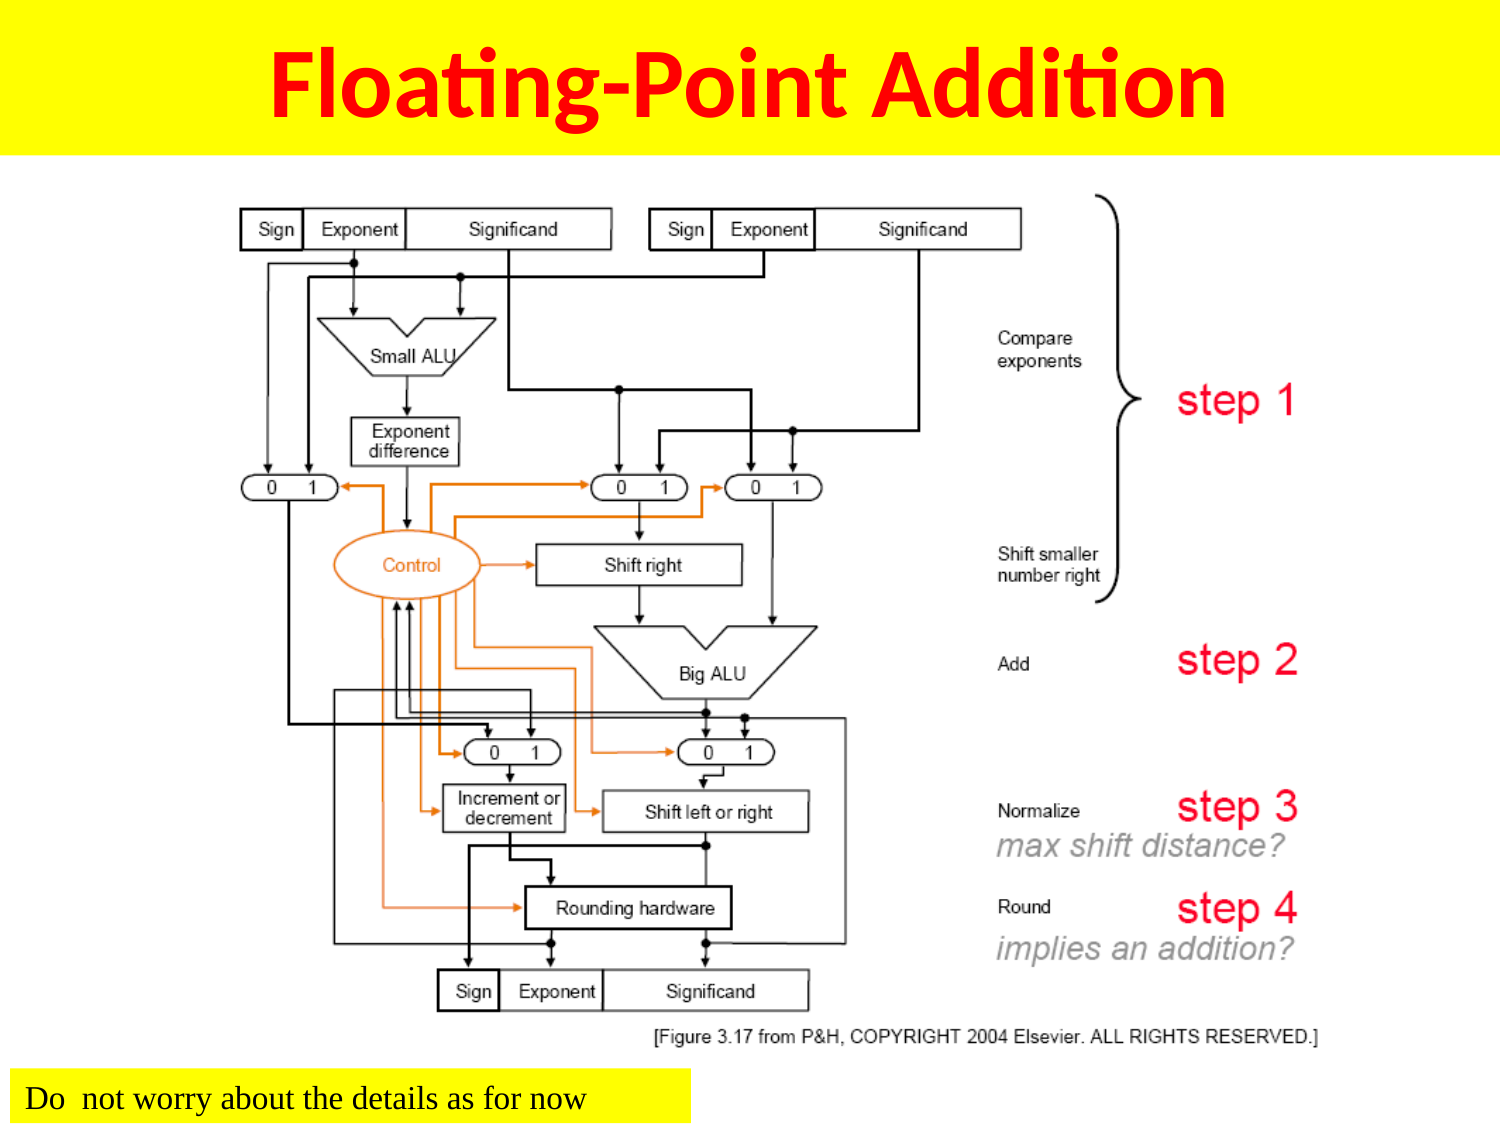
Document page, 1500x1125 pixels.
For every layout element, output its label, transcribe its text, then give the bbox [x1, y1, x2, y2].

title Floating-Point Addition [0, 0, 1500, 156]
text_box Do not worry about the details as for now [10, 1068, 691, 1124]
picture [202, 174, 1326, 1050]
